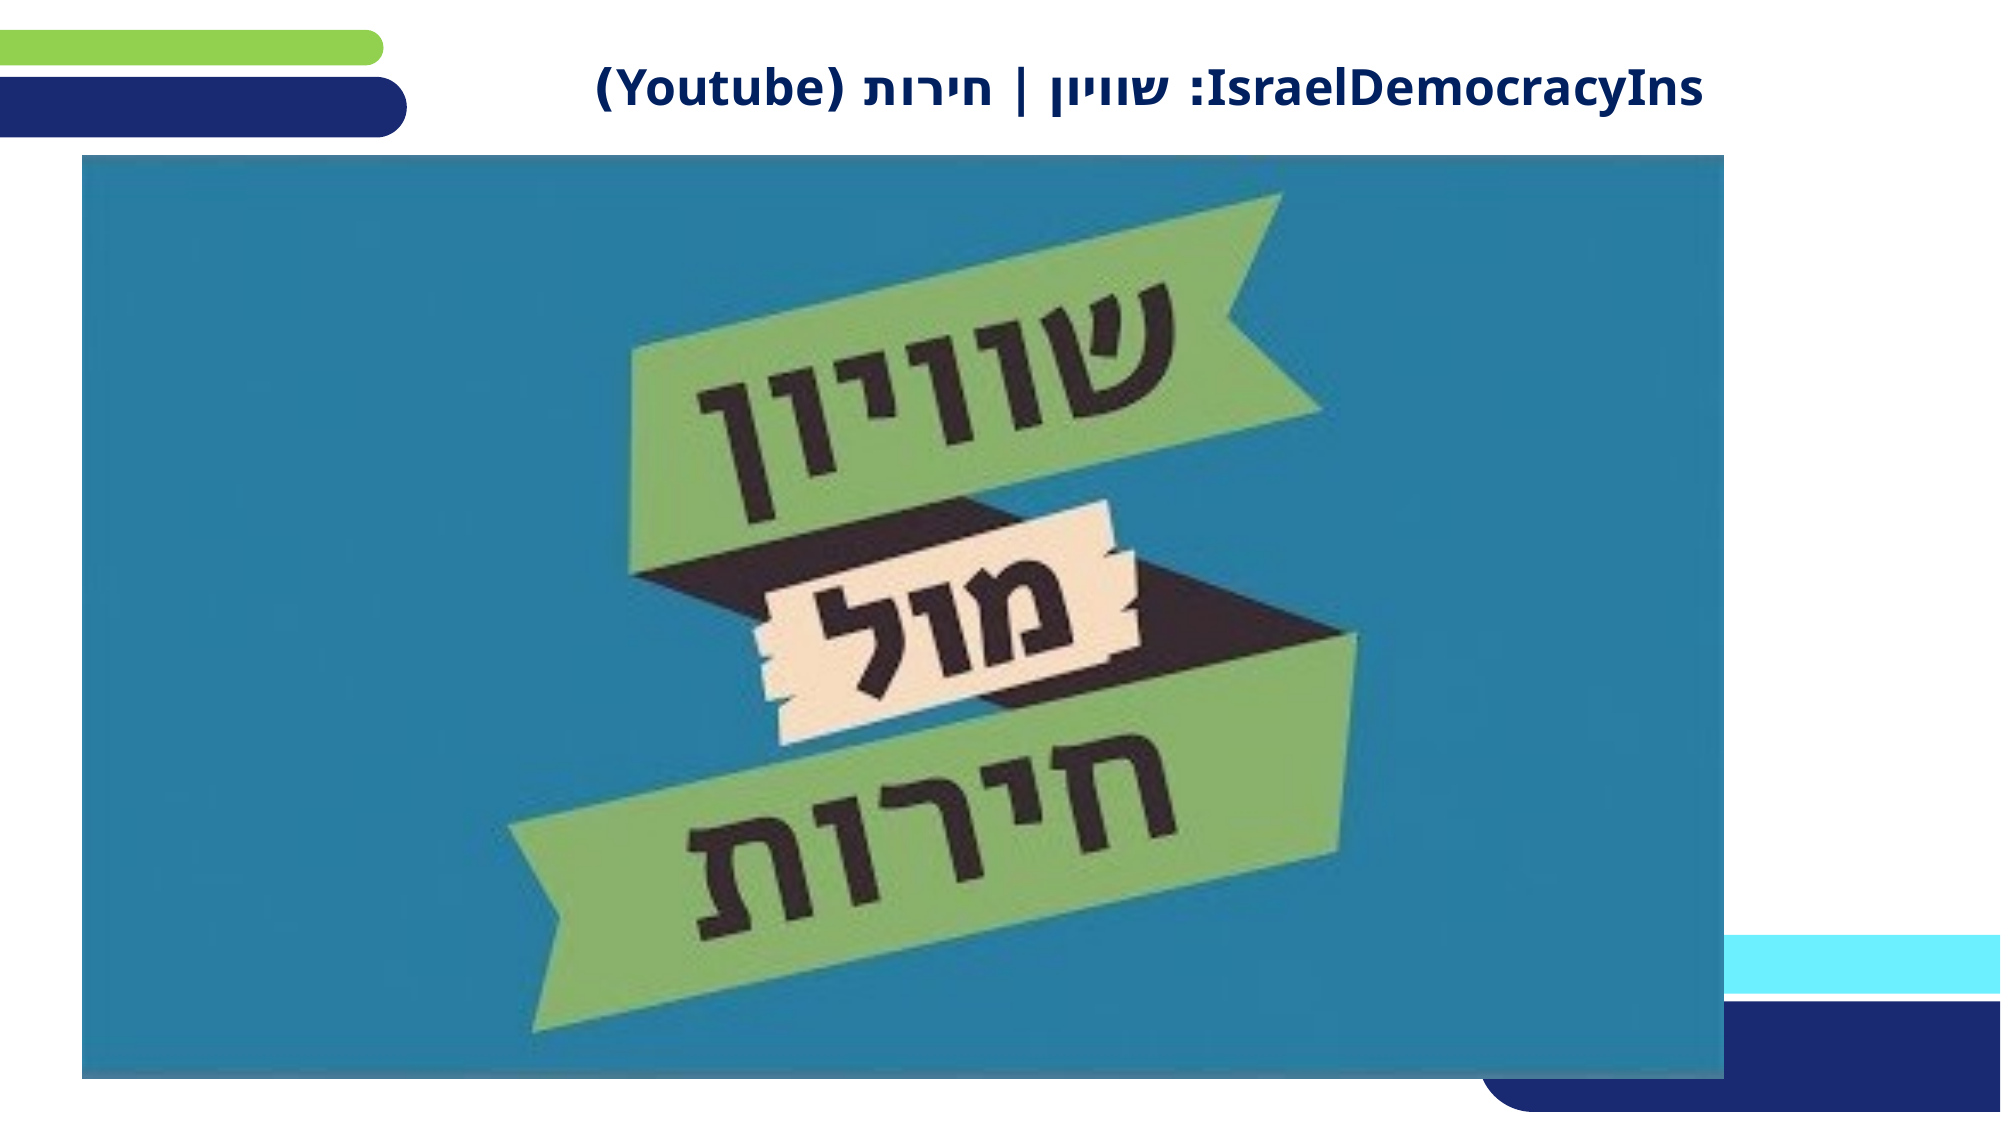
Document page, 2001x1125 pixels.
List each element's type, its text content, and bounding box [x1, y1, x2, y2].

title IsraelDemocracyIns: שוויון | חירות (Youtube) [400, 45, 1898, 126]
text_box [81, 154, 1725, 1080]
